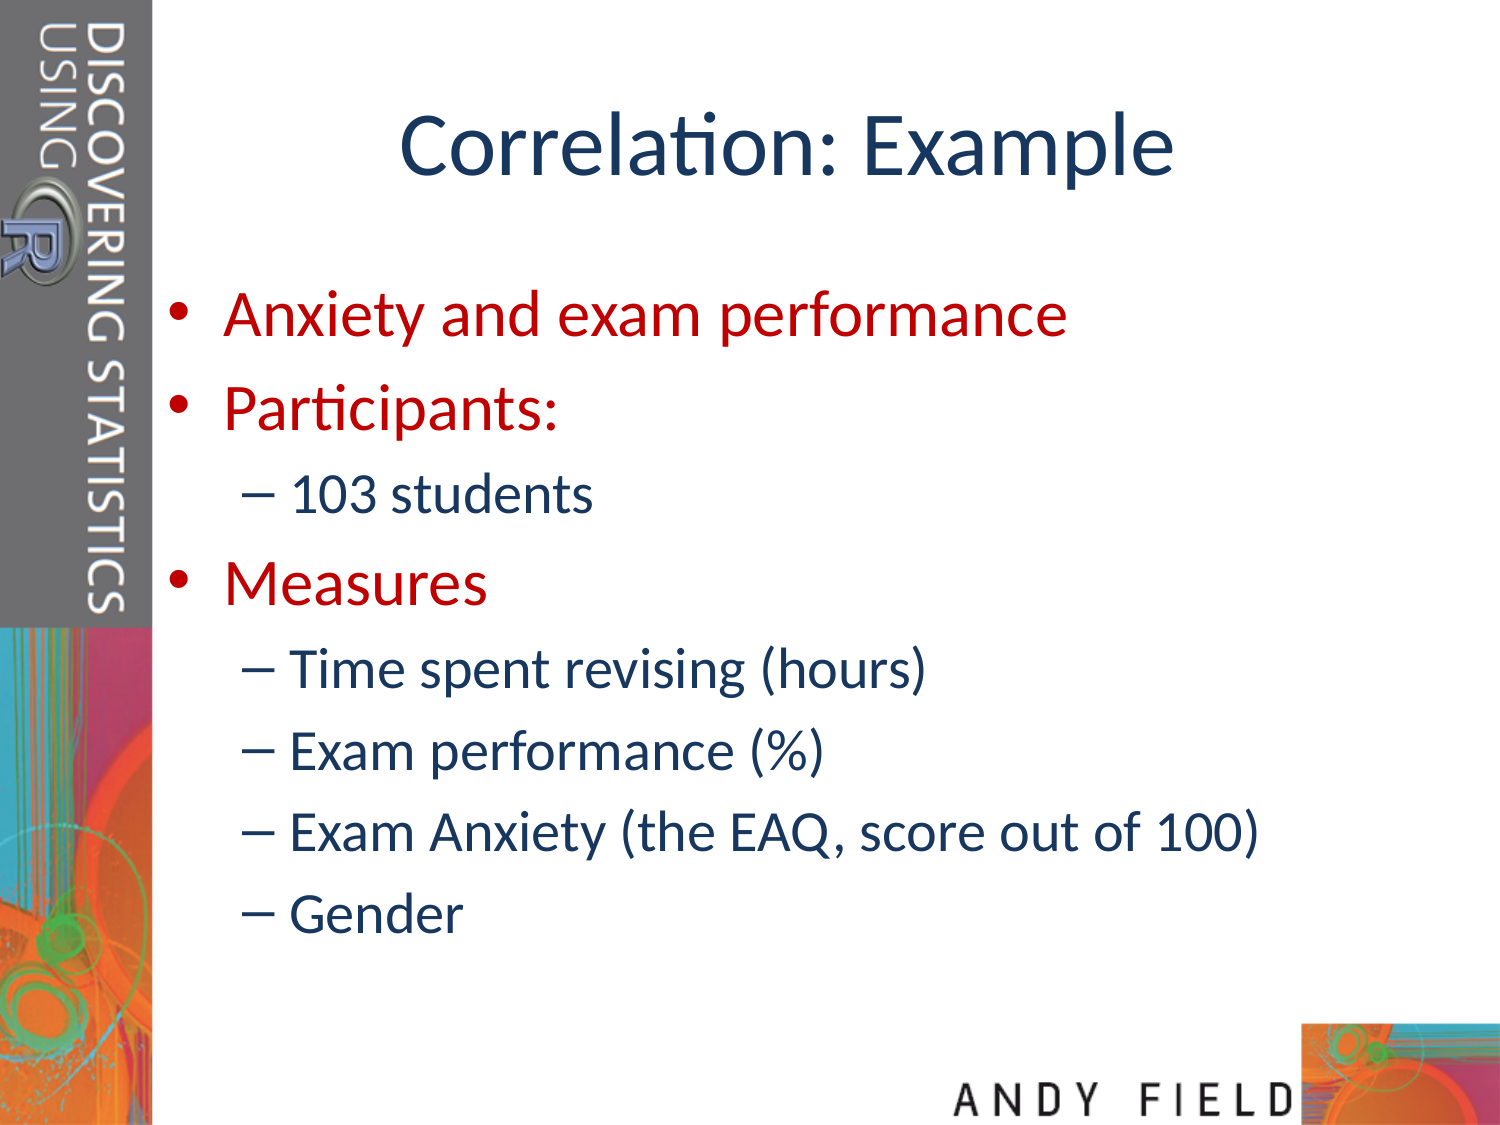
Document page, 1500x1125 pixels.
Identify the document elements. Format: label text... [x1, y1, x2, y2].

title Correlation: Example [152, 45, 1425, 233]
list Anxiety and exam performance Participants: 103 students Measures Time spent revising (hours) Exam performance (%) Exam Anxiety (the EAQ, score out of 100) Gender [152, 262, 1425, 1005]
picture [0, 0, 1500, 1125]
